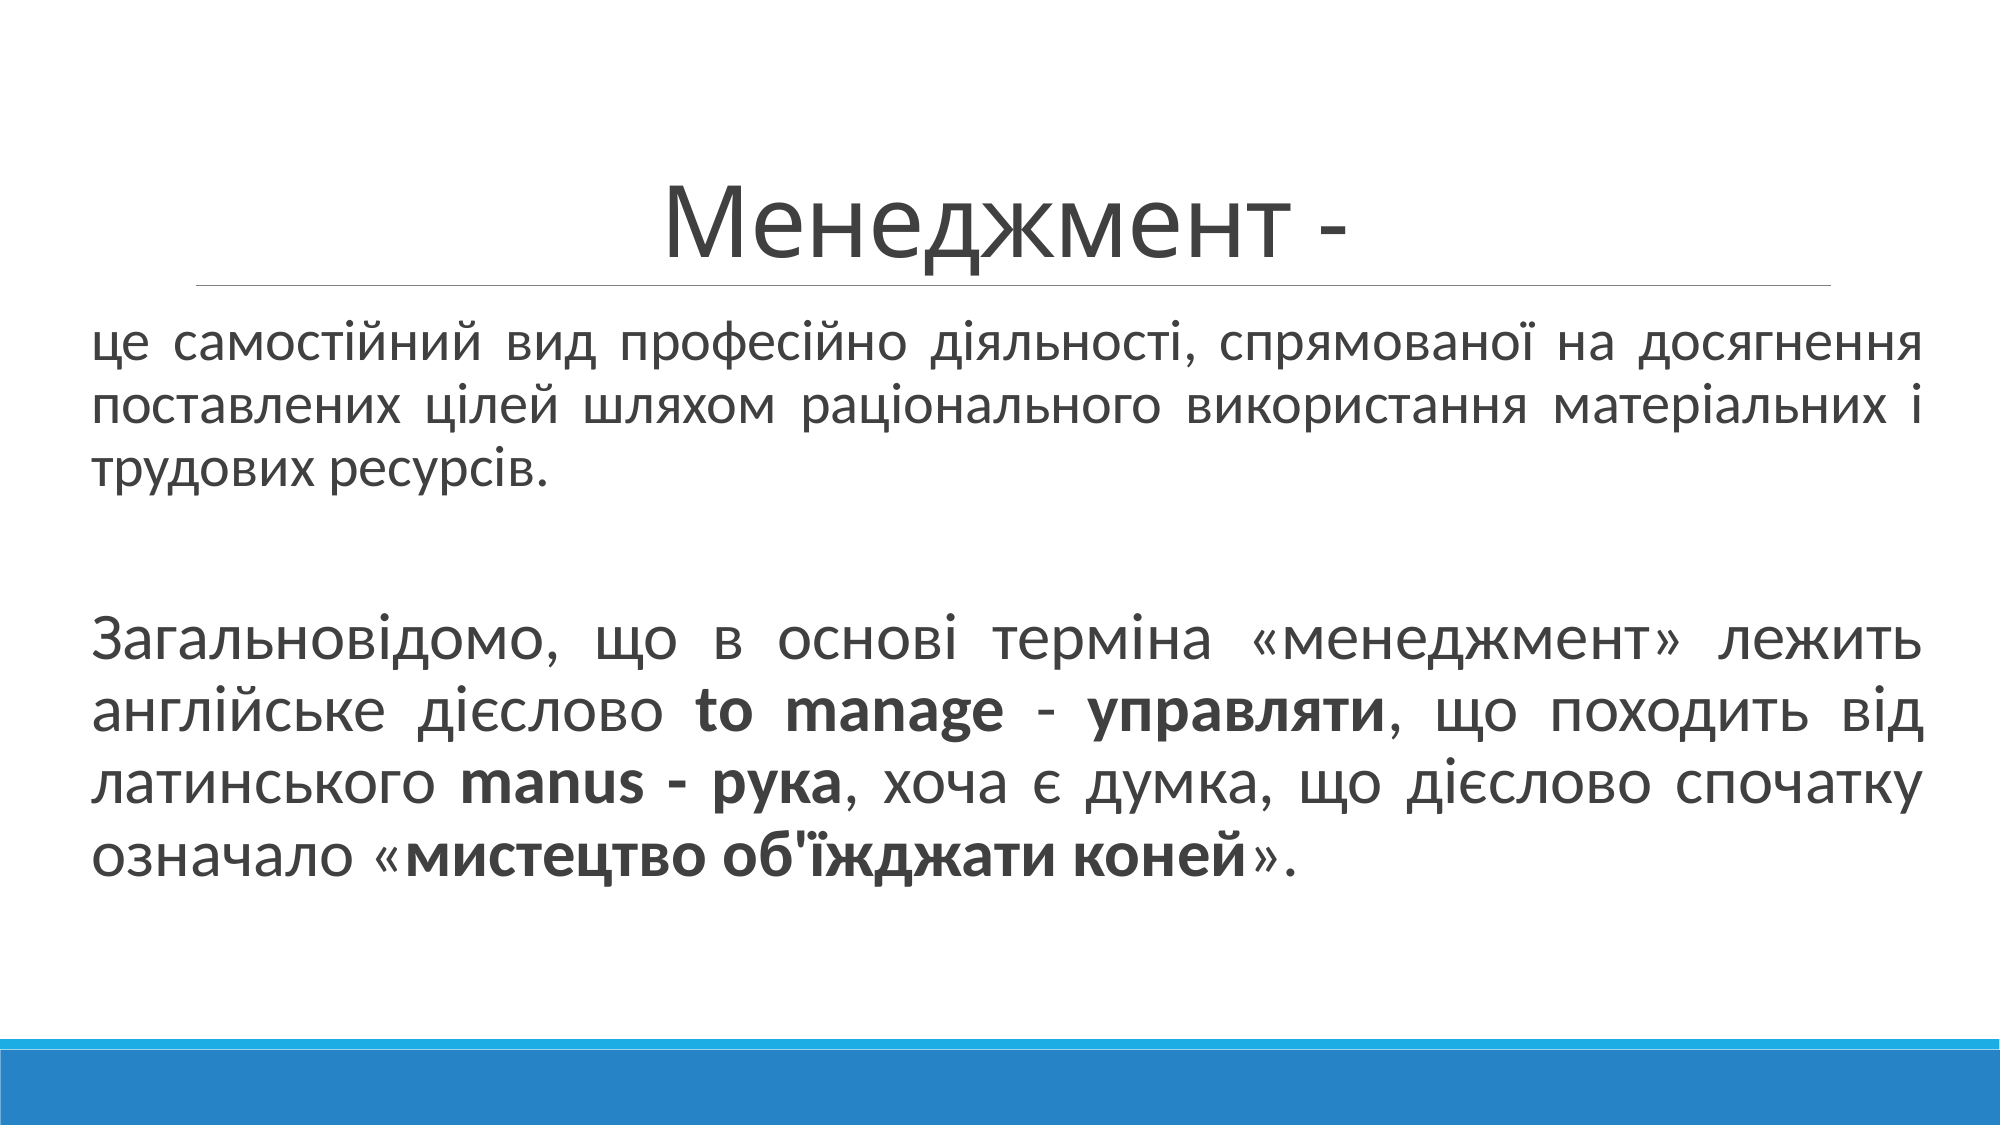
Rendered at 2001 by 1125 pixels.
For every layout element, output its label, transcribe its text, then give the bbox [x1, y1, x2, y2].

list це самостійний вид професійно діяльності, спрямованої на досягнення поставлених цілей шляхом раціонального використання матеріальних і трудових ресурсів. Загальновідомо, що в основі терміна «менеджмент» лежить англійське дієслово to manage - управляти, що походить від латинського manus - рука, хоча є думка, що дієслово спочатку означало «мистецтво об'їжджати коней». [76, 302, 1926, 979]
title Менеджмент - [180, 47, 1830, 285]
